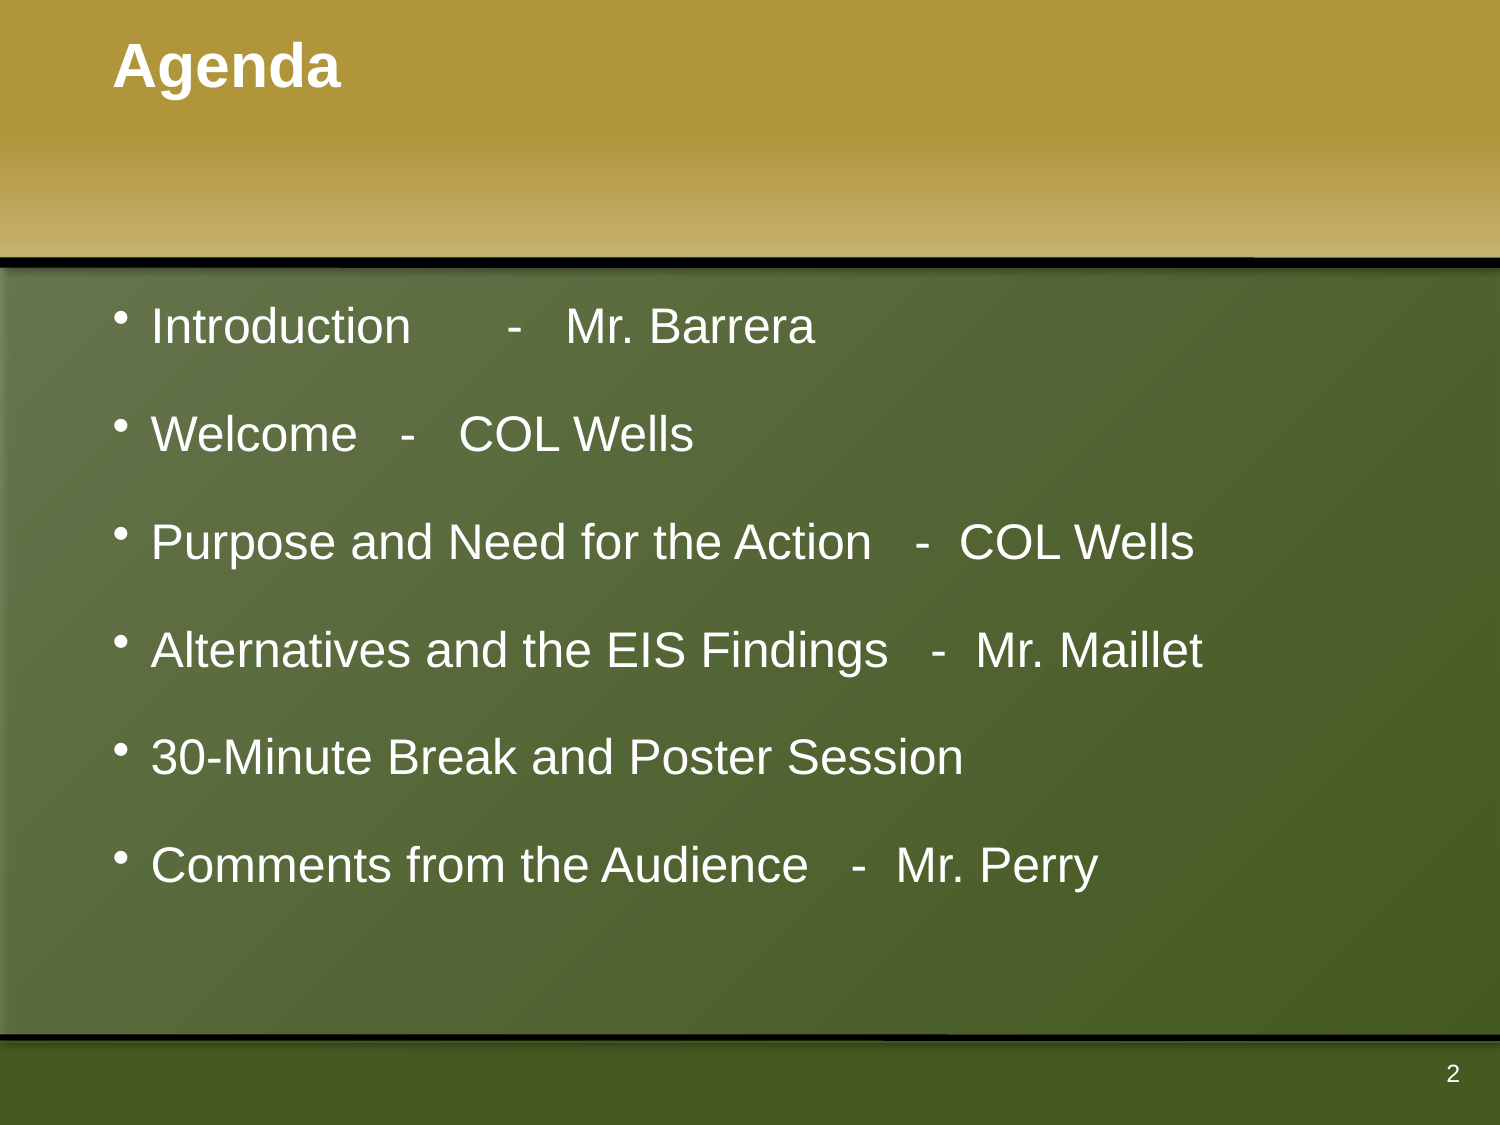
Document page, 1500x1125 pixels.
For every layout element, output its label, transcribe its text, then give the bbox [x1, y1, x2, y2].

slide_number 2 [1149, 1050, 1475, 1125]
title Agenda [112, 24, 1376, 101]
list Introduction - Mr. Barrera Welcome - COL Wells Purpose and Need for the Action - COL Wells Alternatives and the EIS Findings - Mr. Maillet 30-Minute Break and Poster Session Comments from the Audience - Mr. Perry [112, 299, 1388, 1006]
